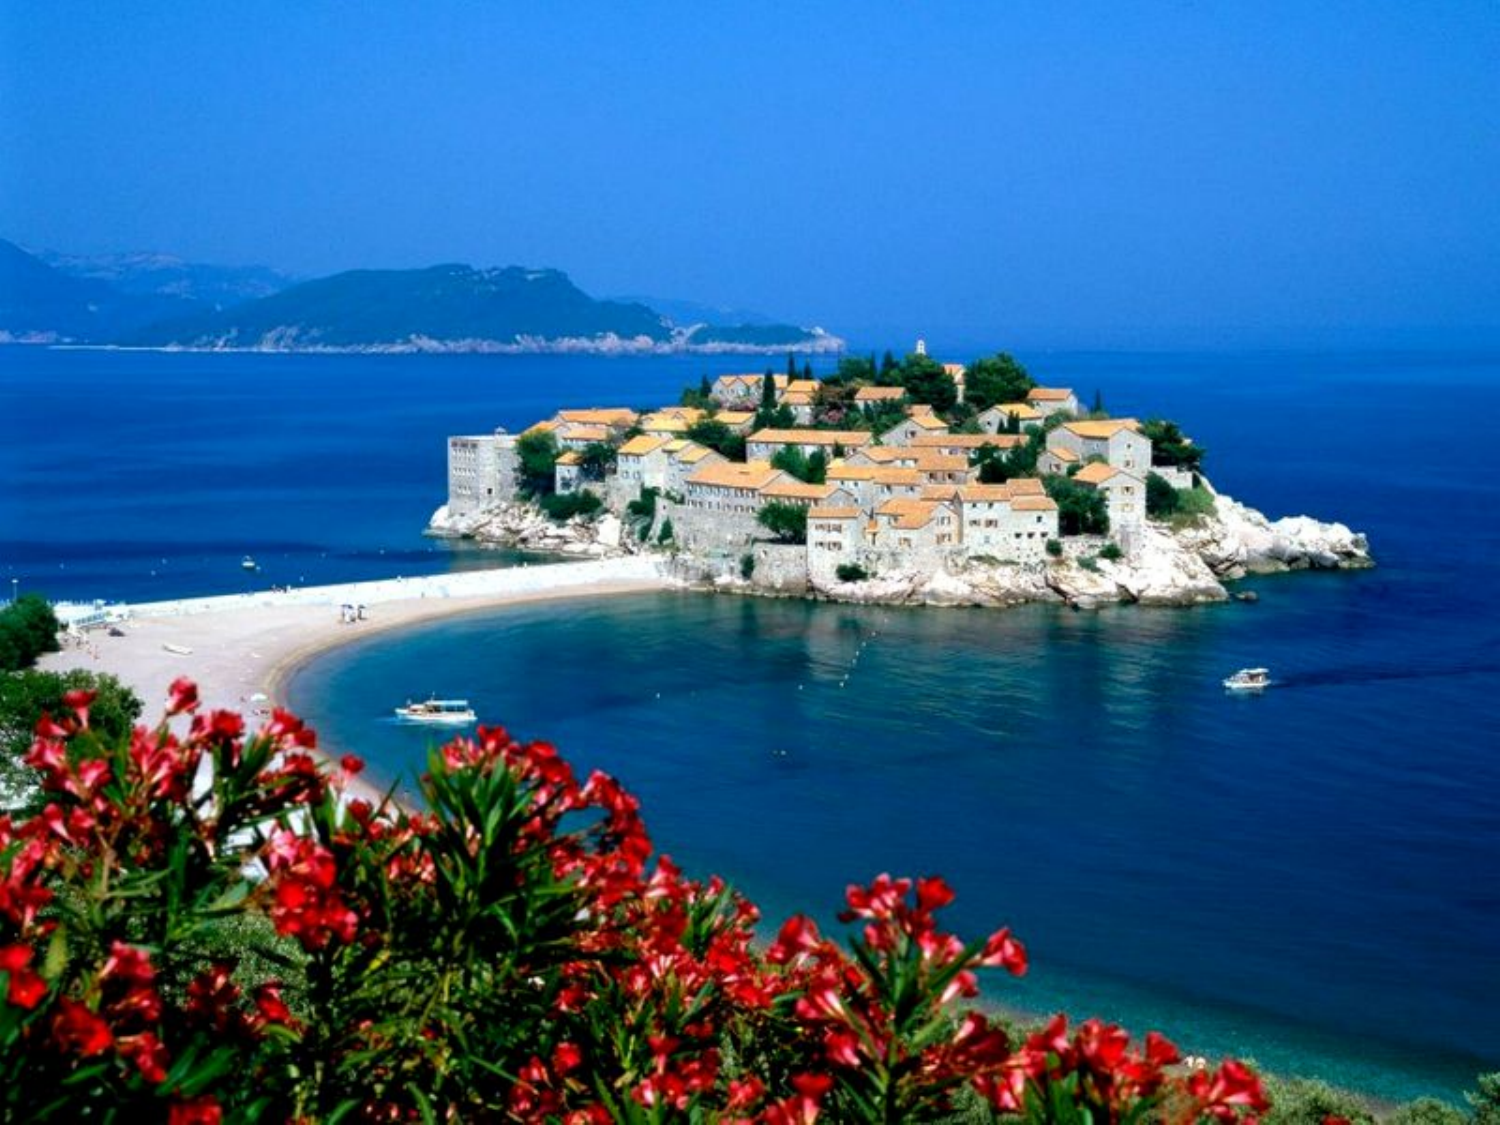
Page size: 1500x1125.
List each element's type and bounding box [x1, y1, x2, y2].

list [0, 0, 1500, 1125]
